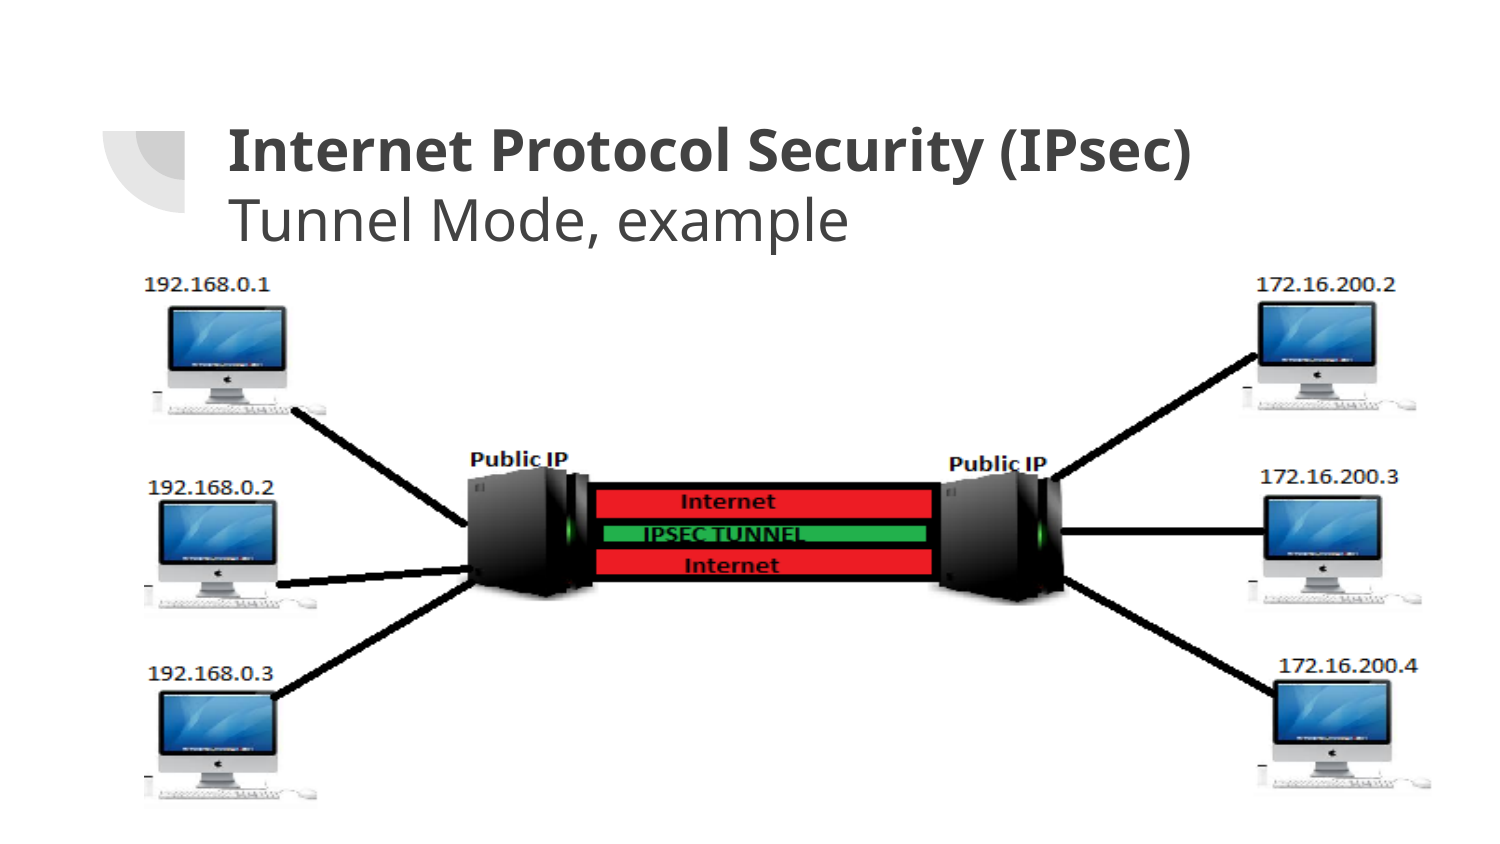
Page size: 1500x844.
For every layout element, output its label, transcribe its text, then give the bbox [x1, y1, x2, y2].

picture [144, 261, 1438, 810]
title Internet Protocol Security (IPsec) Tunnel Mode, example [213, 98, 1368, 260]
